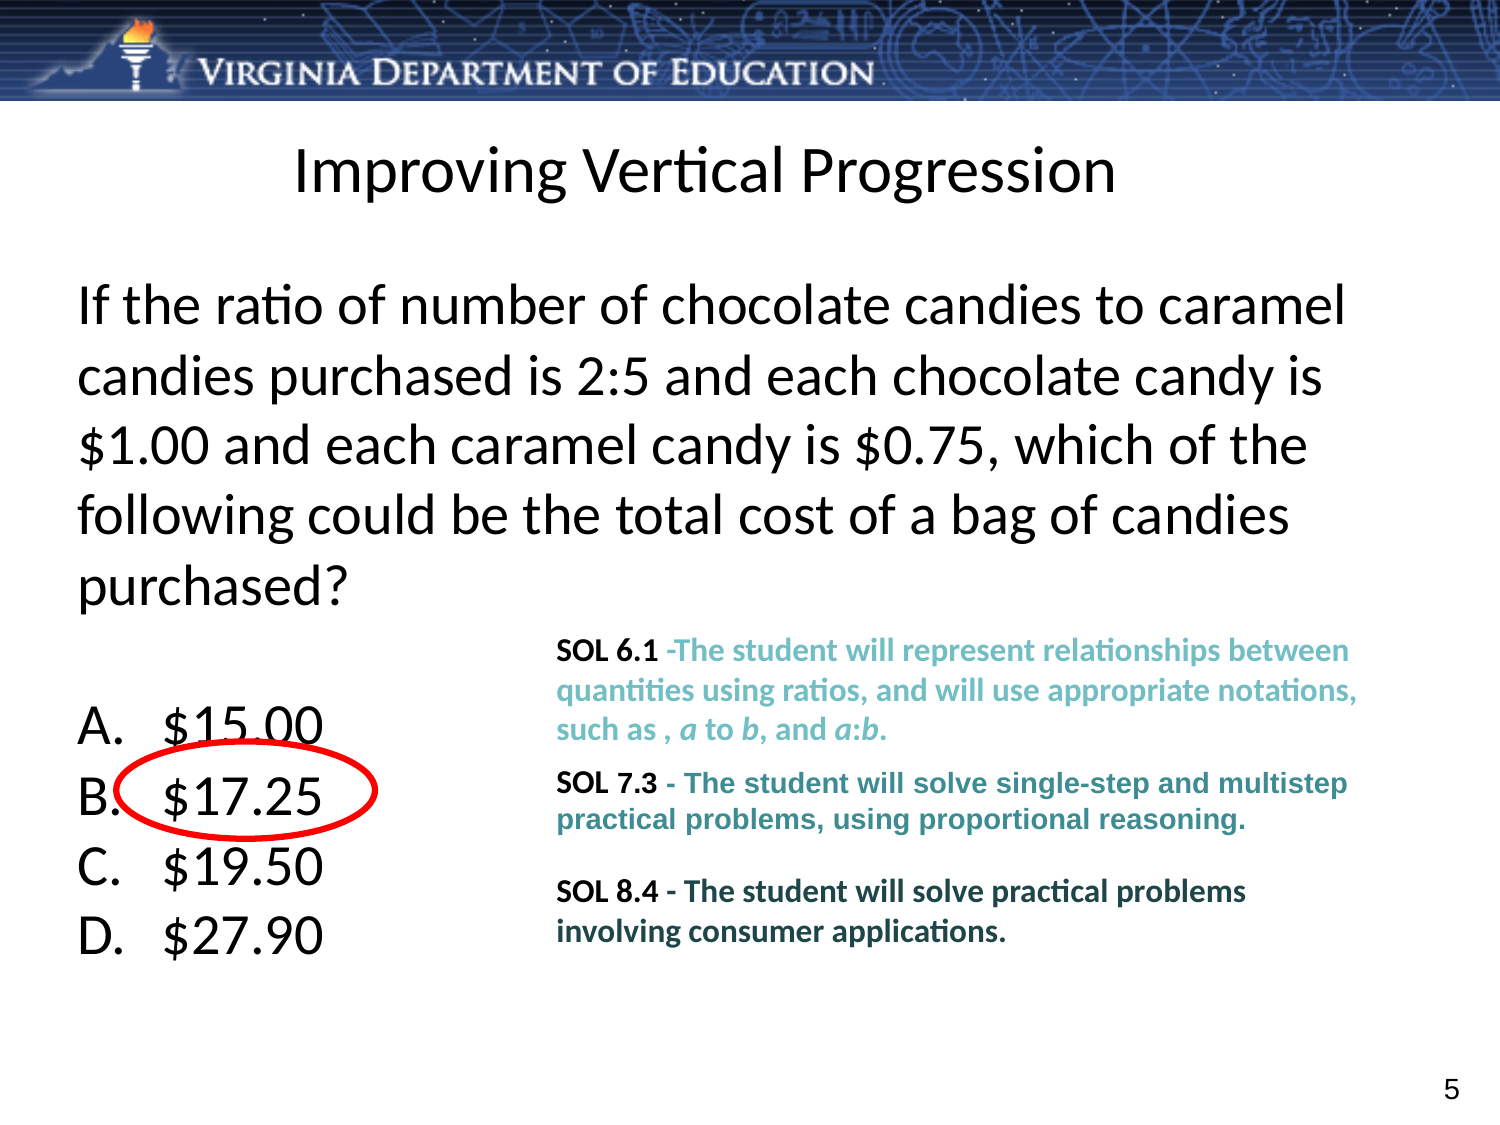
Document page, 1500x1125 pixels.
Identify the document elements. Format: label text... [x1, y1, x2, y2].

text_box SOL 8.4 - The student will solve practical problems involving consumer applications. [541, 861, 1380, 948]
text_box SOL 7.3 - The student will solve single-step and multistep practical problems, using proportional reasoning. [541, 752, 1380, 839]
picture [0, 0, 1500, 101]
text_box SOL 6.1 -The student will represent relationships between quantities using ratios, and will use appropriate notations, such as , a to b, and a:b. [541, 620, 1380, 742]
text_box [114, 739, 378, 841]
text_box If the ratio of number of chocolate candies to caramel candies purchased is 2:5 and each chocolate candy is $1.00 and each caramel candy is $0.75, which of the following could be the total cost of a bag of candies purchased? $15.00 $17.25 $19.50 $27.90 [62, 259, 1427, 982]
slide_number 5 [1125, 1062, 1475, 1125]
text_box Improving Vertical Progression [62, 118, 1425, 215]
